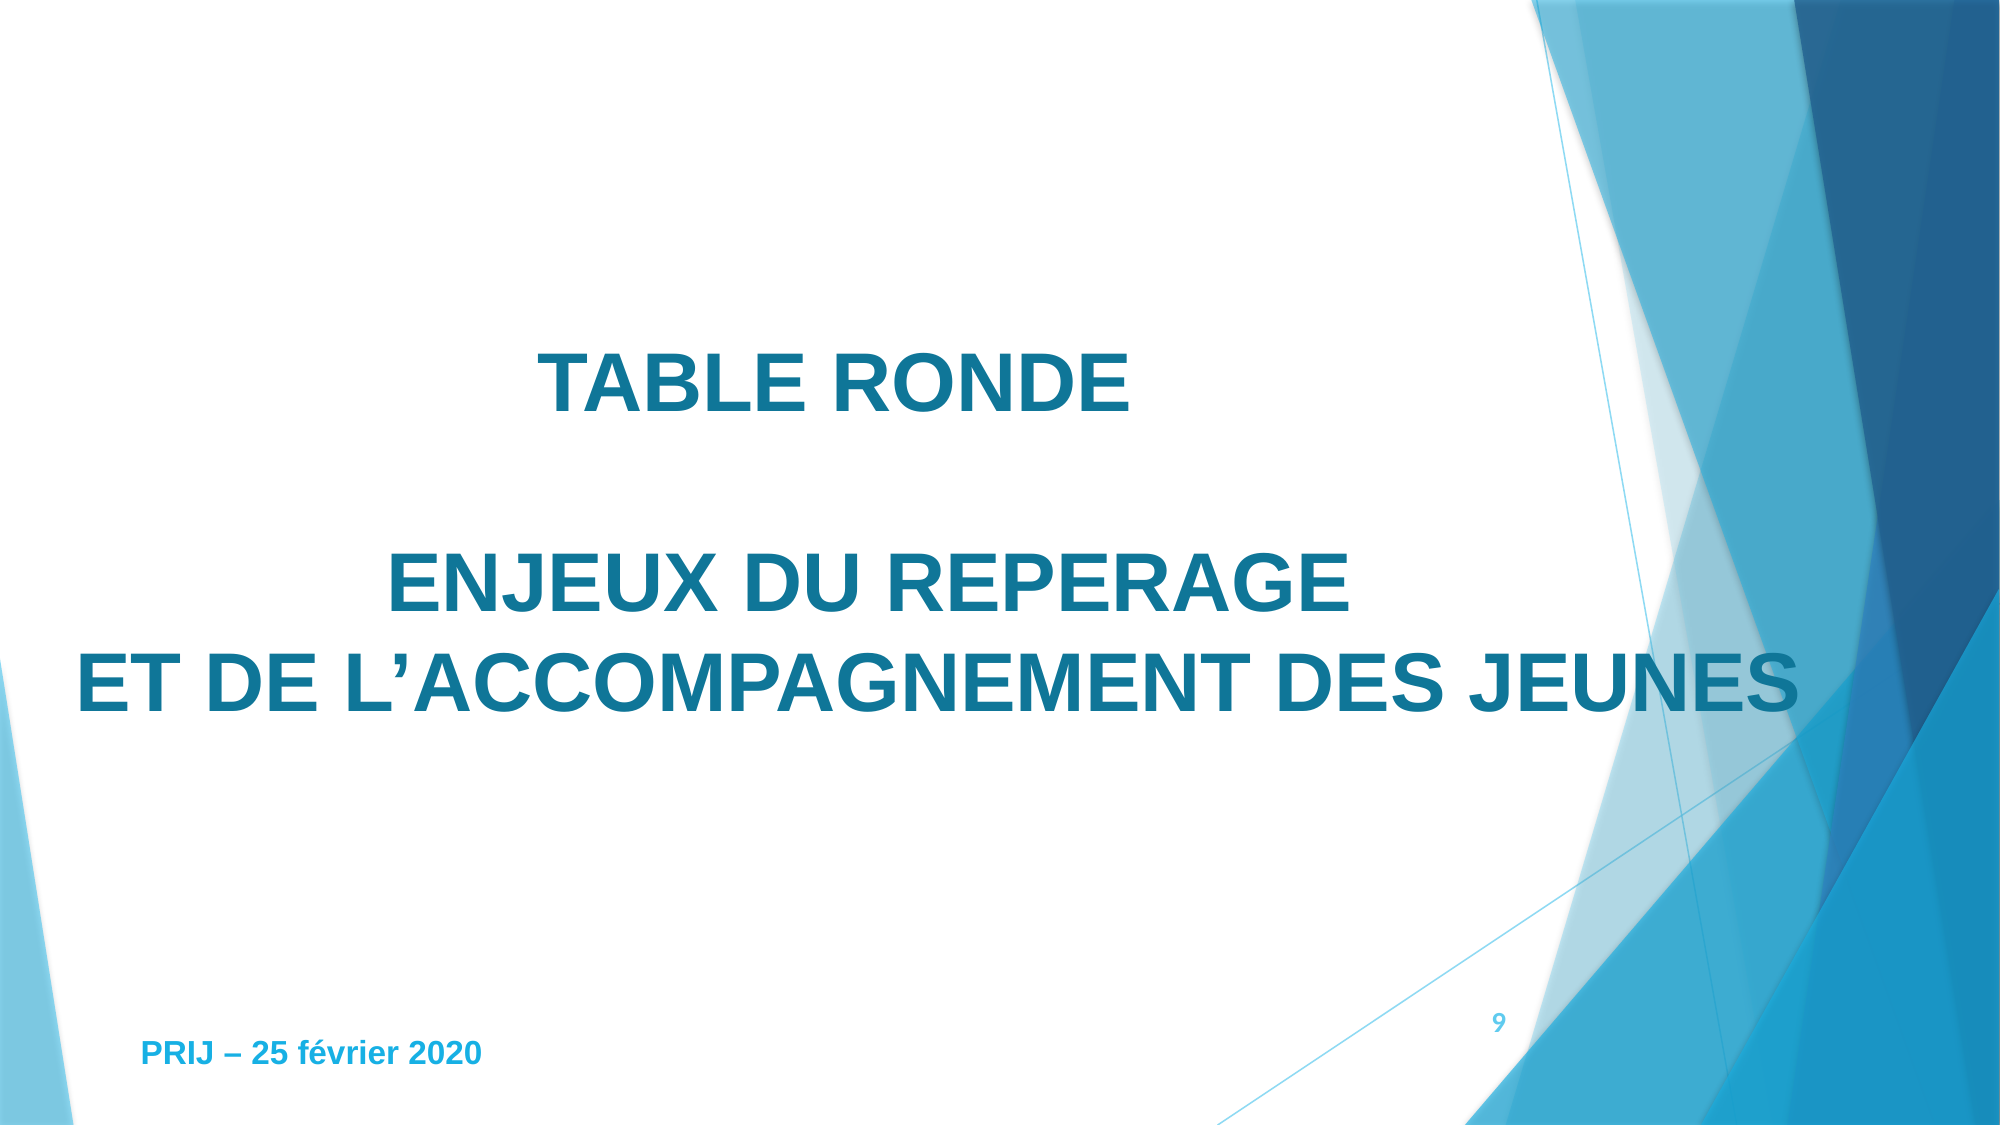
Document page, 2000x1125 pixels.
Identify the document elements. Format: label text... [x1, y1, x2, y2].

slide_number 9 [1408, 991, 1521, 1051]
footer PRIJ – 25 février 2020 [125, 1021, 1159, 1081]
title TABLE RONDE ENJEUX DU REPERAGE ET DE L’ACCOMPAGNEMENT DES JEUNES [0, 196, 1863, 846]
